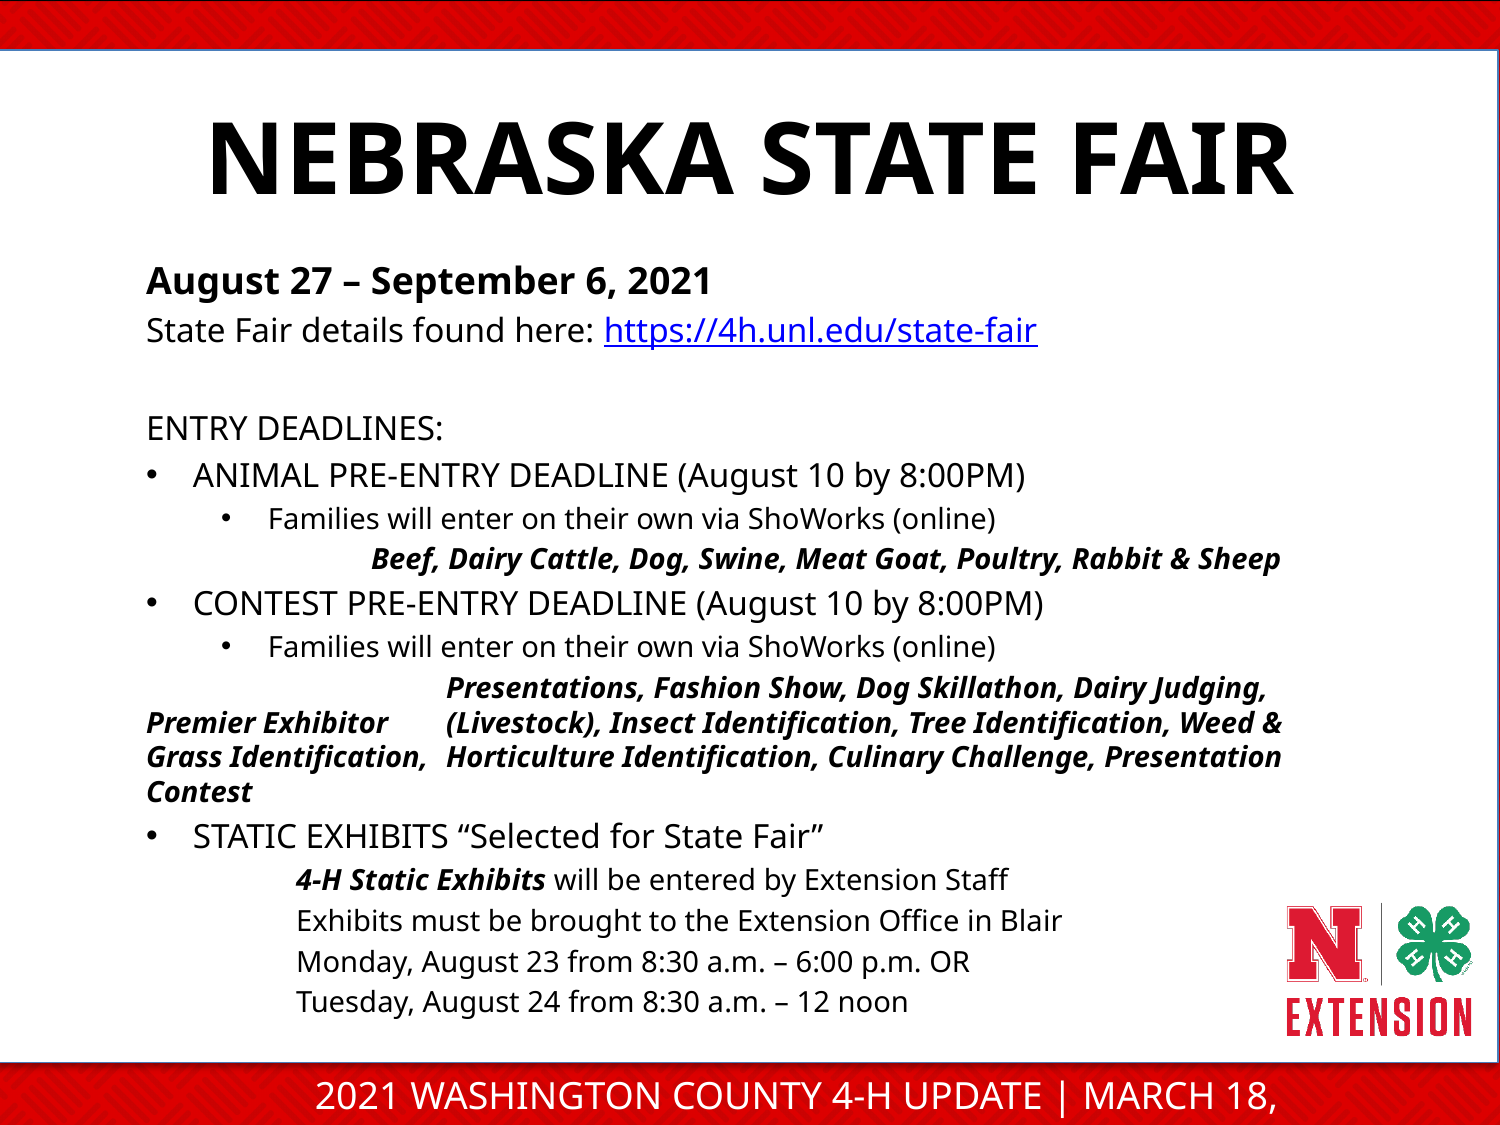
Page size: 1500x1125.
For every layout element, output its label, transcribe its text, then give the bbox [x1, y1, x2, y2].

text_box NEBRASKA STATE FAIR [112, 87, 1388, 223]
text_box 2021 WASHINGTON COUNTY 4-H UPDATE | MARCH 18, 2021 [300, 1064, 1300, 1125]
picture [1275, 895, 1483, 1043]
picture [0, 0, 1500, 1125]
list August 27 – September 6, 2021 State Fair details found here: https://4h.unl.edu/state-fair ENTRY DEADLINES: ANIMAL PRE-ENTRY DEADLINE (August 10 by 8:00PM) Families will enter on their own via ShoWorks (online) Beef, Dairy Cattle, Dog, Swine, Meat Goat, Poultry, Rabbit & Sheep CONTEST PRE-ENTRY DEADLINE (August 10 by 8:00PM) Families will enter on their own via ShoWorks (online) Presentations, Fashion Show, Dog Skillathon, Dairy Judging, Premier Exhibitor (Livestock), Insect Identification, Tree Identification, Weed & Grass Identification, Horticulture Identification, Culinary Challenge, Presentation Contest STATIC EXHIBITS “Selected for State Fair” 4-H Static Exhibits will be entered by Extension Staff Exhibits must be brought to the Extension Office in Blair Monday, August 23 from 8:30 a.m. – 6:00 p.m. OR Tuesday, August 24 from 8:30 a.m. – 12 noon [131, 249, 1369, 888]
